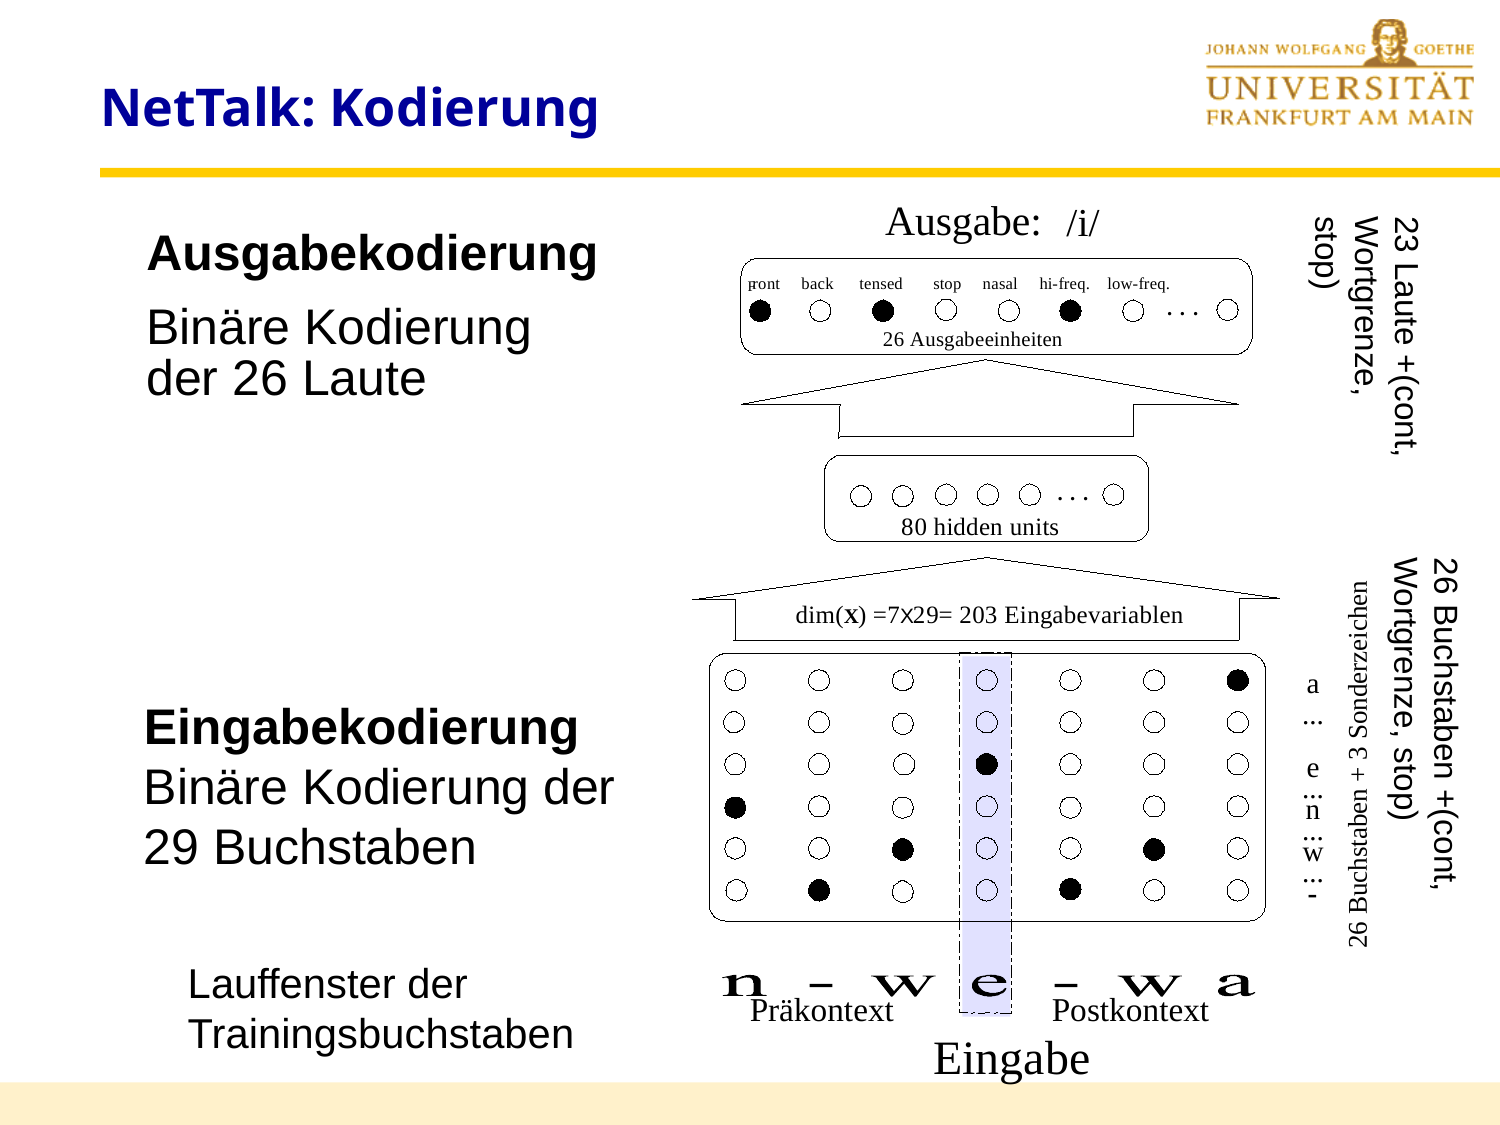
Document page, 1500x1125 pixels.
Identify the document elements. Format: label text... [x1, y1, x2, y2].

text_box 26 Buchstaben +(cont, Wortgrenze, stop) [1405, 543, 1475, 932]
text_box [199, 339, 627, 405]
text_box Eingabekodierung Binäre Kodierung der 29 Buchstaben [129, 687, 657, 883]
list Ausgabekodierung Binäre Kodierung der 26 Laute [131, 222, 625, 422]
title NetTalk: Kodierung [100, 66, 1187, 149]
picture [1198, 19, 1481, 136]
text_box Lauffenster der Trainingsbuchstaben [172, 949, 630, 1065]
text_box 23 Laute +(cont, Wortgrenze, stop) [1405, 201, 1436, 492]
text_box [674, 193, 1401, 1085]
